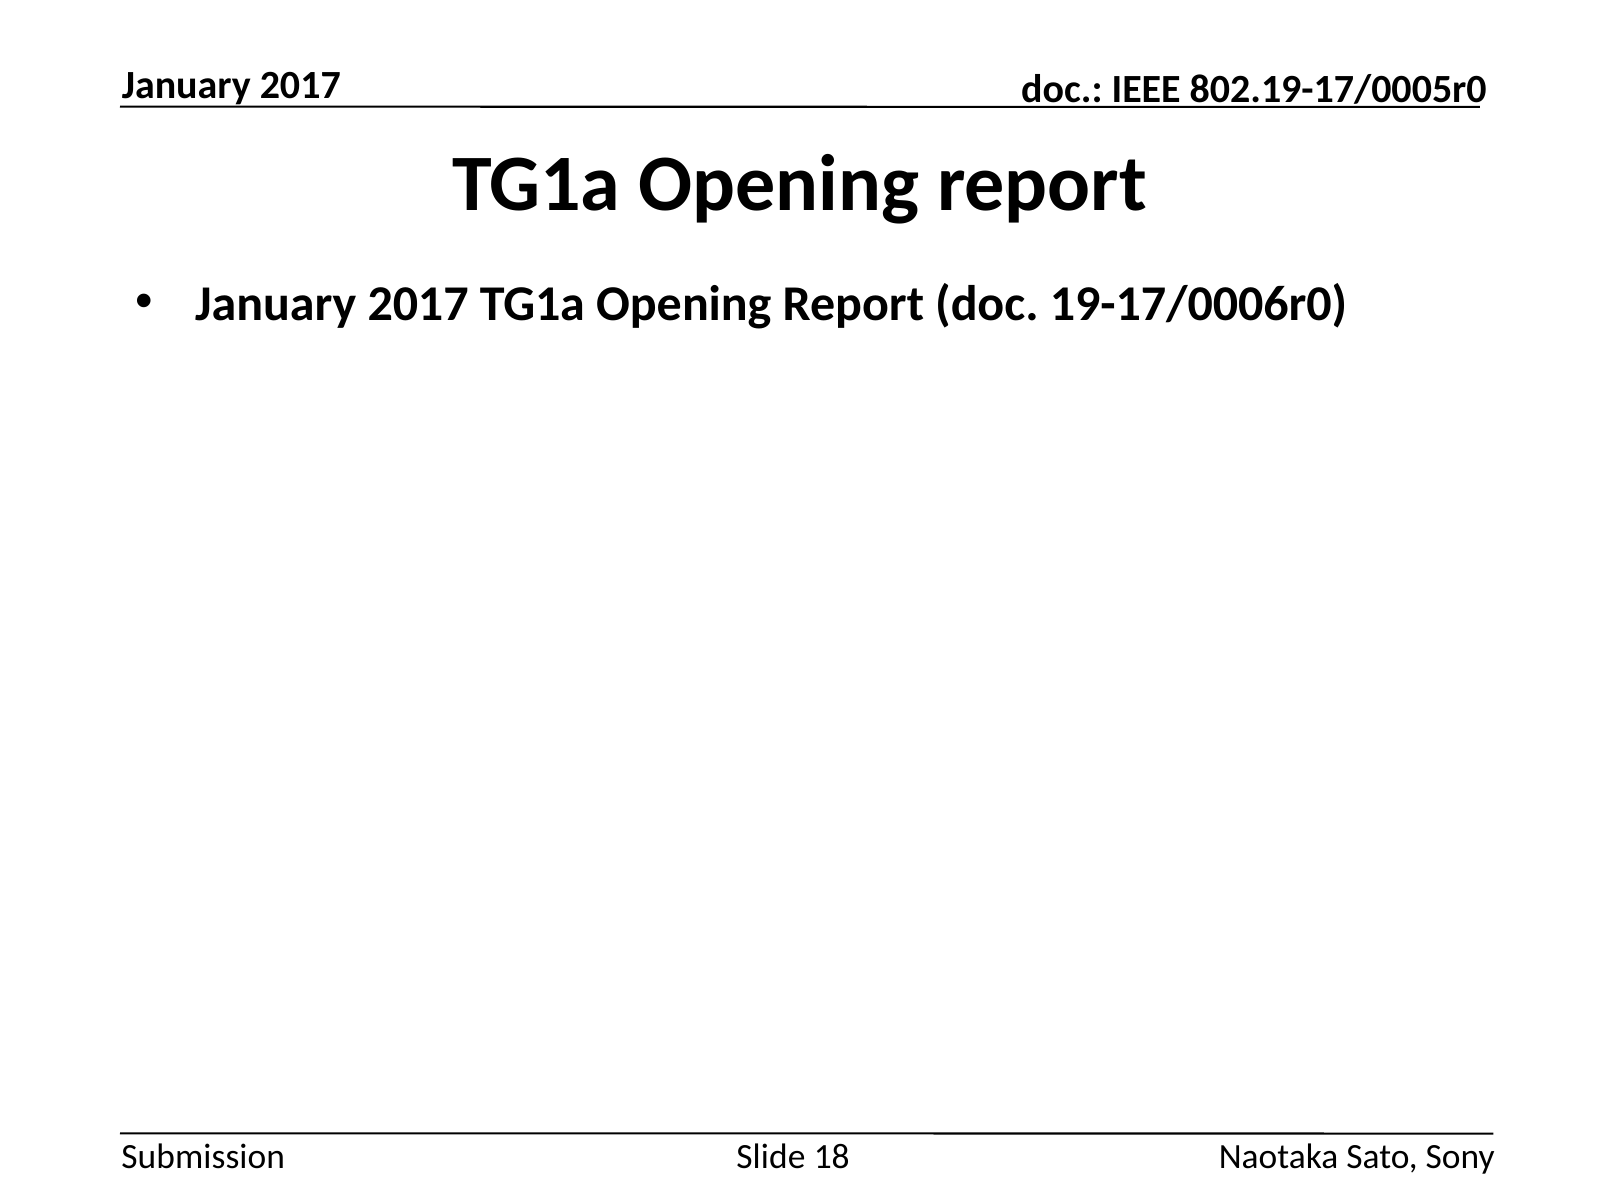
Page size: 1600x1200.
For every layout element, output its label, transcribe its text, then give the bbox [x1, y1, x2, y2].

title TG1a Opening report [119, 119, 1480, 238]
slide_number Slide 18 [733, 1132, 854, 1197]
footer Naotaka Sato, Sony [937, 1132, 1495, 1174]
list January 2017 TG1a Opening Report (doc. 19-17/0006r0) [119, 262, 1480, 1126]
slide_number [121, 58, 451, 107]
